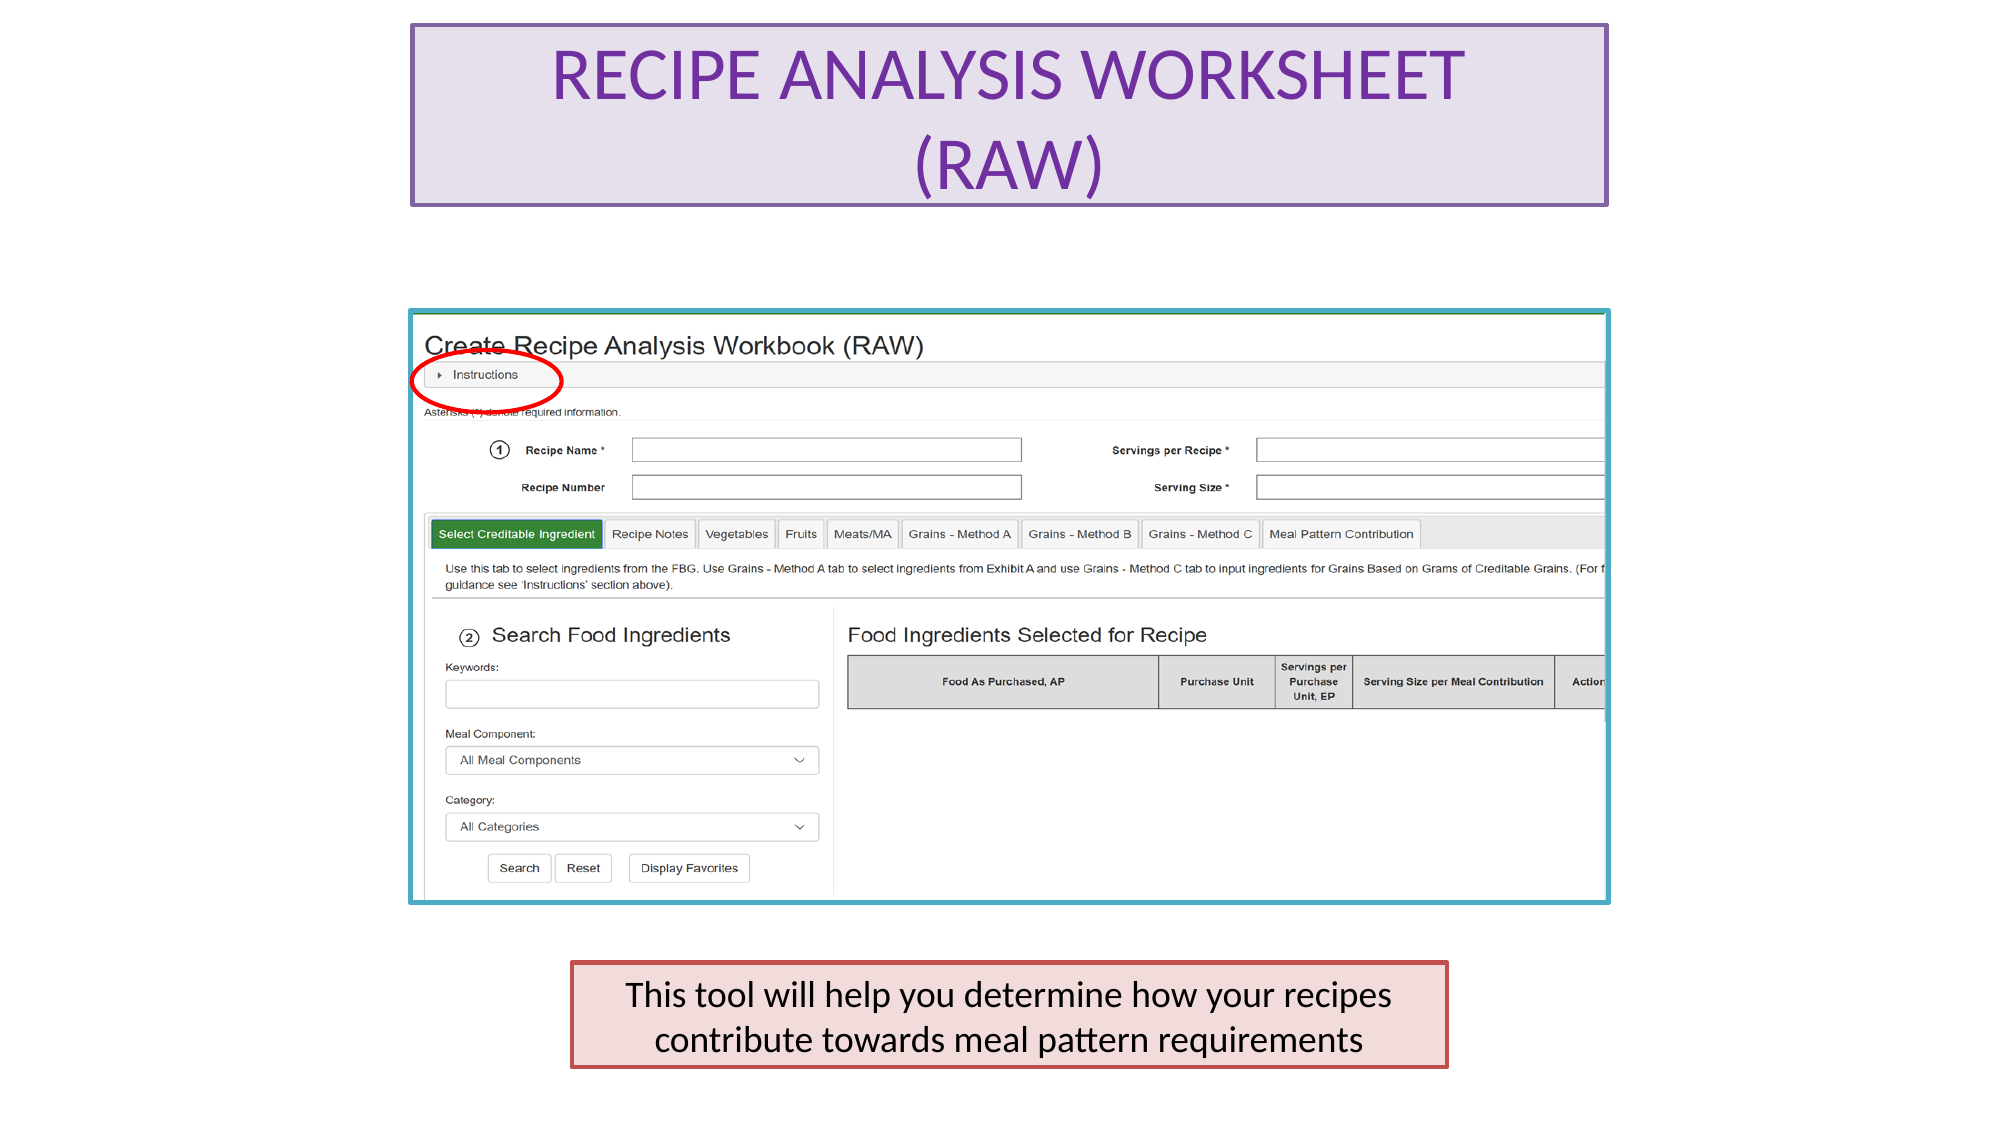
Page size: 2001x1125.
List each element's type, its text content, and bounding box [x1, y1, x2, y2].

picture [412, 312, 1607, 901]
text_box This tool will help you determine how your recipes contribute towards meal pattern requirements [571, 962, 1447, 1068]
title RECIPE ANALYSIS WORKSHEET (RAW) [412, 24, 1607, 205]
